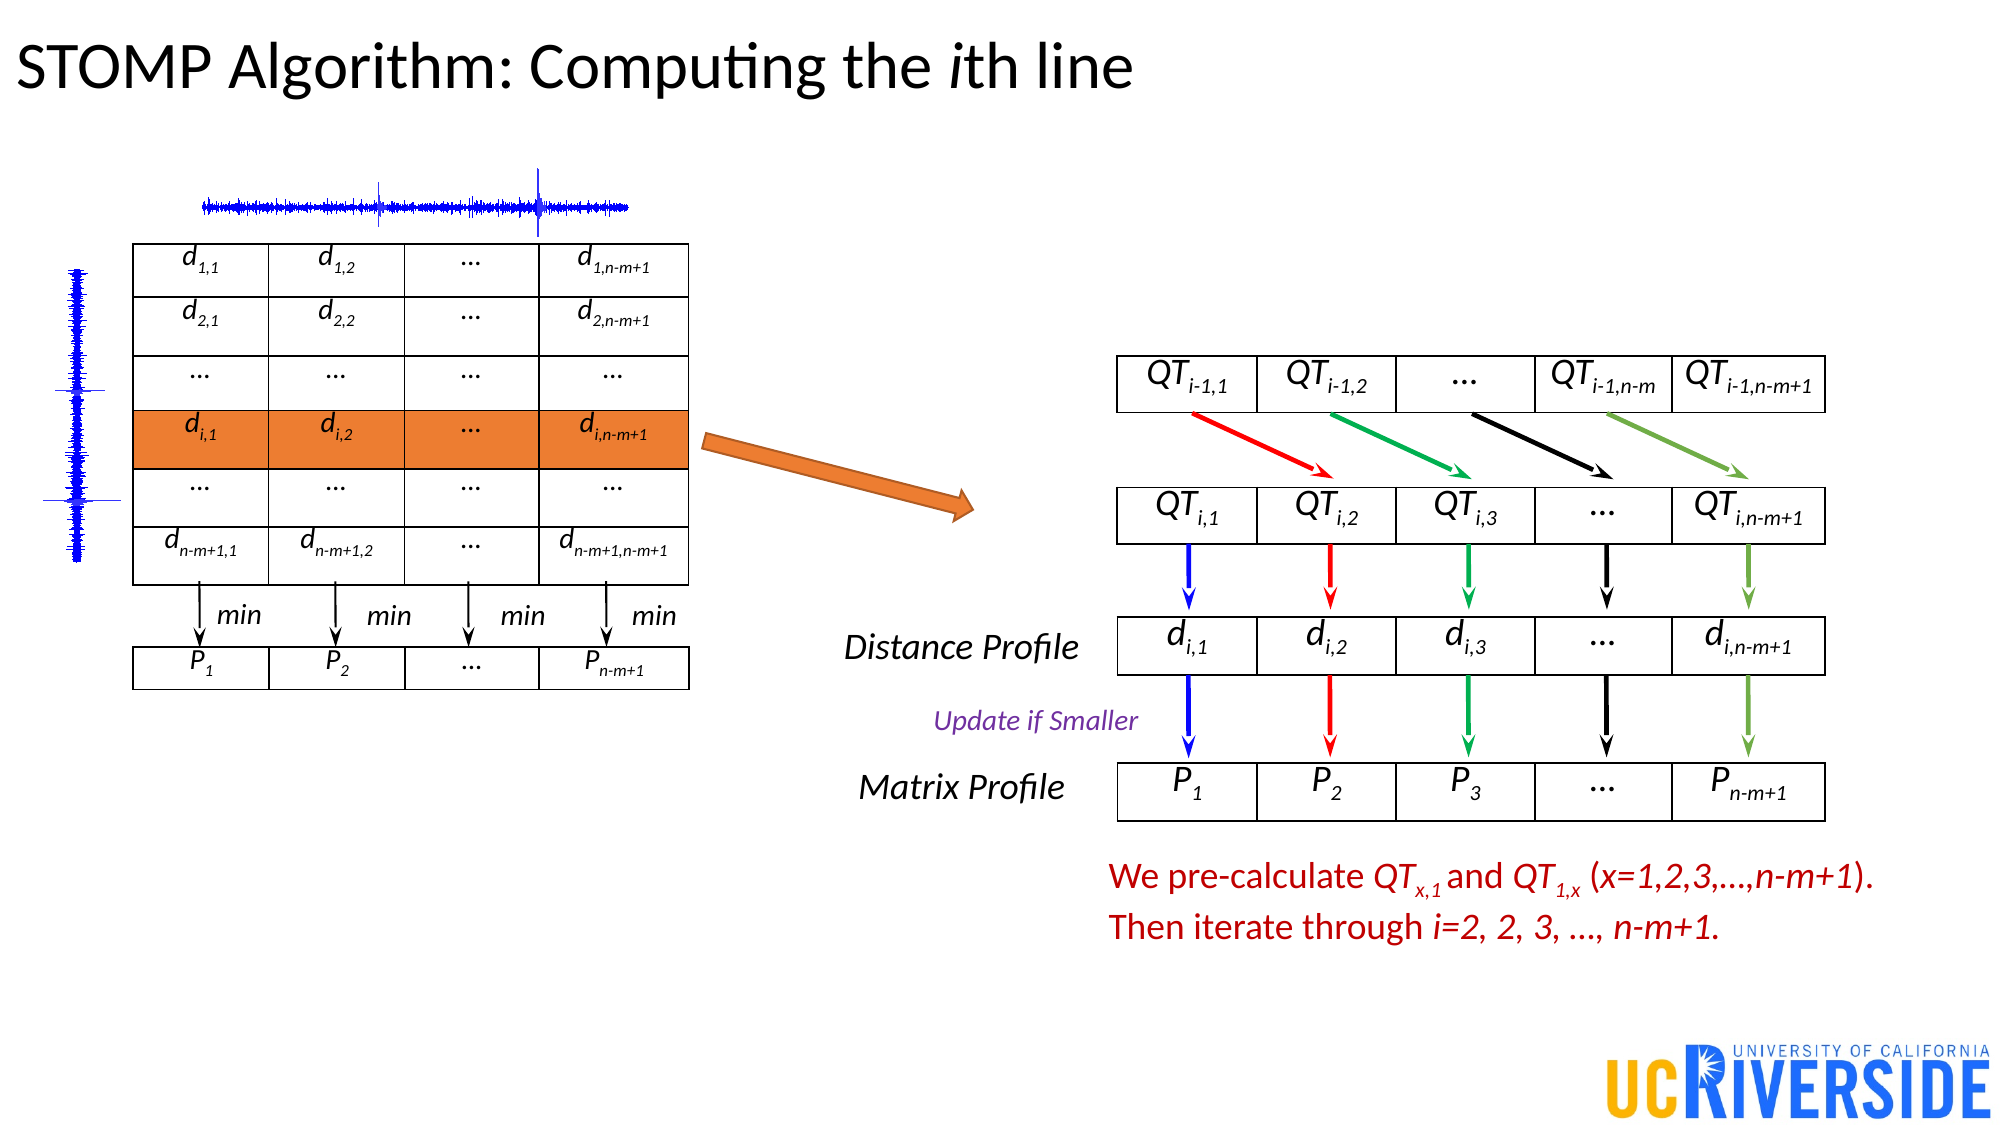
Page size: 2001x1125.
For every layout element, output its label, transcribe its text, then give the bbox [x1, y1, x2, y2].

table_header d1,n-m+1 [540, 245, 688, 296]
table_cell d2,n-m+1 [540, 298, 688, 355]
table_cell di,2 [269, 411, 404, 468]
table_cell di,1 [134, 411, 268, 468]
table_header … [1536, 764, 1671, 820]
table_header P3 [1397, 764, 1534, 820]
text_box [1188, 543, 1749, 611]
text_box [1471, 413, 1614, 480]
table_header QTi,2 [1258, 488, 1395, 543]
table_cell … [269, 357, 404, 410]
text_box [1614, 413, 1749, 480]
table_cell … [405, 528, 538, 584]
table_header … [406, 648, 538, 689]
text_box Distance Profile [812, 614, 1111, 675]
table_header QTi,1 [1118, 488, 1256, 543]
table_header P1 [1118, 764, 1256, 820]
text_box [0, 377, 229, 455]
table_header di,2 [1258, 618, 1395, 674]
text_box min [343, 588, 436, 639]
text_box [1188, 674, 1749, 759]
text_box min [193, 587, 199, 638]
text_box STOMP Algorithm: Computing the ith line [16, 31, 1863, 119]
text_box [1192, 413, 1330, 479]
table_cell dn-m+1,n-m+1 [540, 528, 688, 584]
table_header QTi,n-m+1 [1673, 488, 1824, 543]
table_header QTi-1,2 [1258, 357, 1395, 412]
table_header di,n-m+1 [1673, 618, 1824, 674]
table_cell … [540, 357, 688, 410]
table_header P1 [134, 648, 268, 689]
table_cell dn-m+1,1 [134, 528, 268, 584]
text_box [202, 168, 629, 237]
table_cell … [405, 357, 538, 410]
picture [1596, 1038, 2000, 1125]
text_box Update if Smaller [831, 693, 1188, 744]
table_header di,1 [1118, 618, 1256, 674]
table_cell di,n-m+1 [540, 411, 688, 468]
table_header … [1397, 357, 1534, 412]
table_header P2 [1258, 764, 1395, 820]
table_header … [1536, 618, 1671, 674]
table_header d1,2 [269, 245, 404, 296]
table_cell … [405, 470, 538, 526]
table_cell d2,1 [134, 298, 268, 355]
table_cell … [540, 470, 688, 526]
table_cell … [269, 470, 404, 526]
table_header di,3 [1397, 618, 1534, 674]
text_box min [200, 587, 286, 638]
table_cell d2,2 [269, 298, 404, 355]
table_header Pn-m+1 [540, 648, 688, 689]
table_header P2 [270, 648, 404, 689]
table_header … [405, 245, 538, 296]
table_header Pn-m+1 [1673, 764, 1824, 820]
table_cell … [134, 470, 268, 526]
table_header d1,1 [134, 245, 268, 296]
table_cell … [134, 357, 268, 410]
text_box min [477, 589, 569, 639]
table_cell … [405, 298, 538, 355]
table_header QTi,3 [1397, 488, 1534, 543]
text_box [1330, 413, 1471, 480]
table_header … [1536, 488, 1671, 543]
table_cell dn-m+1,2 [269, 528, 404, 584]
text_box Matrix Profile [812, 754, 1111, 815]
table_header QTi-1,1 [1118, 357, 1256, 412]
text_box We pre-calculate QTx,1 and QT1,x (x=1,2,3,…,n-m+1). Then iterate through i=2, 2, 3, …, n-m+1. [1093, 843, 1921, 955]
text_box [700, 431, 975, 524]
table_header QTi-1,n-m [1536, 357, 1671, 412]
text_box min [608, 589, 700, 639]
table_cell … [405, 411, 538, 468]
table_header QTi-1,n-m+1 [1673, 357, 1824, 412]
